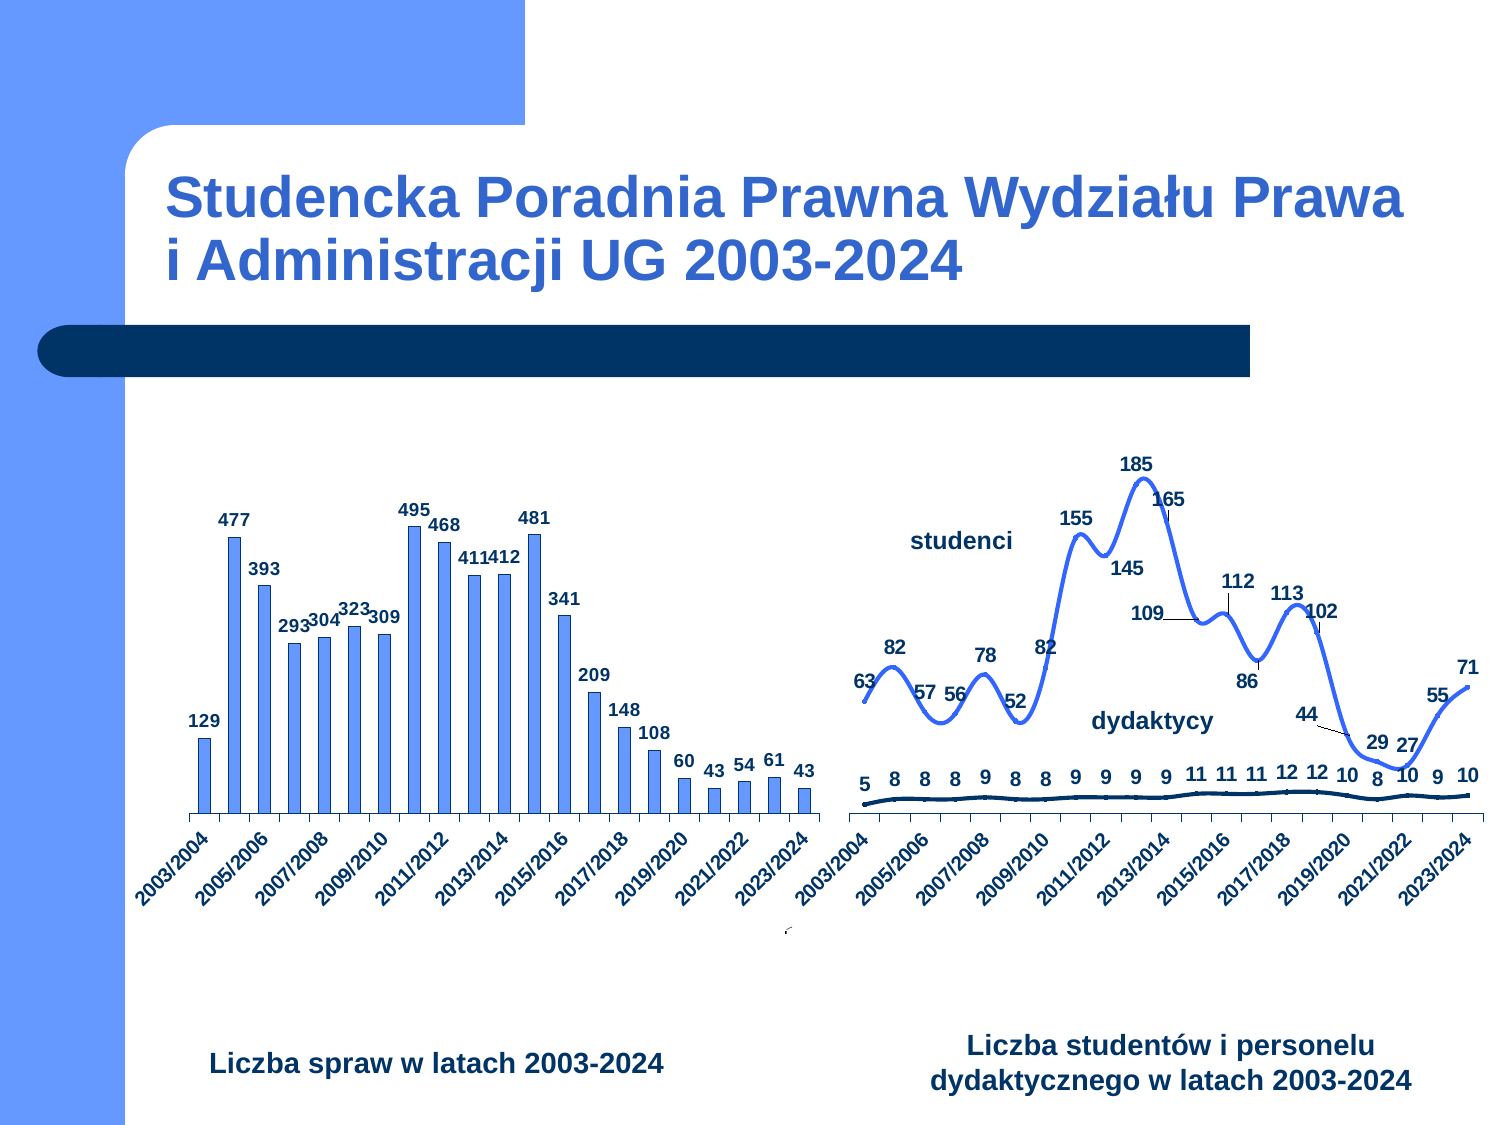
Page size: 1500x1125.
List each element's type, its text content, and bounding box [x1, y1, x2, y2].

text_box Liczba studentów i personelu dydaktycznego w latach 2003-2024 [879, 969, 1463, 1104]
title Studencka Poradnia Prawna Wydziału Prawa i Administracji UG 2003-2024 [149, 113, 1463, 302]
chart [123, 408, 1495, 939]
text_box Liczba spraw w latach 2003-2024 [183, 987, 691, 1087]
